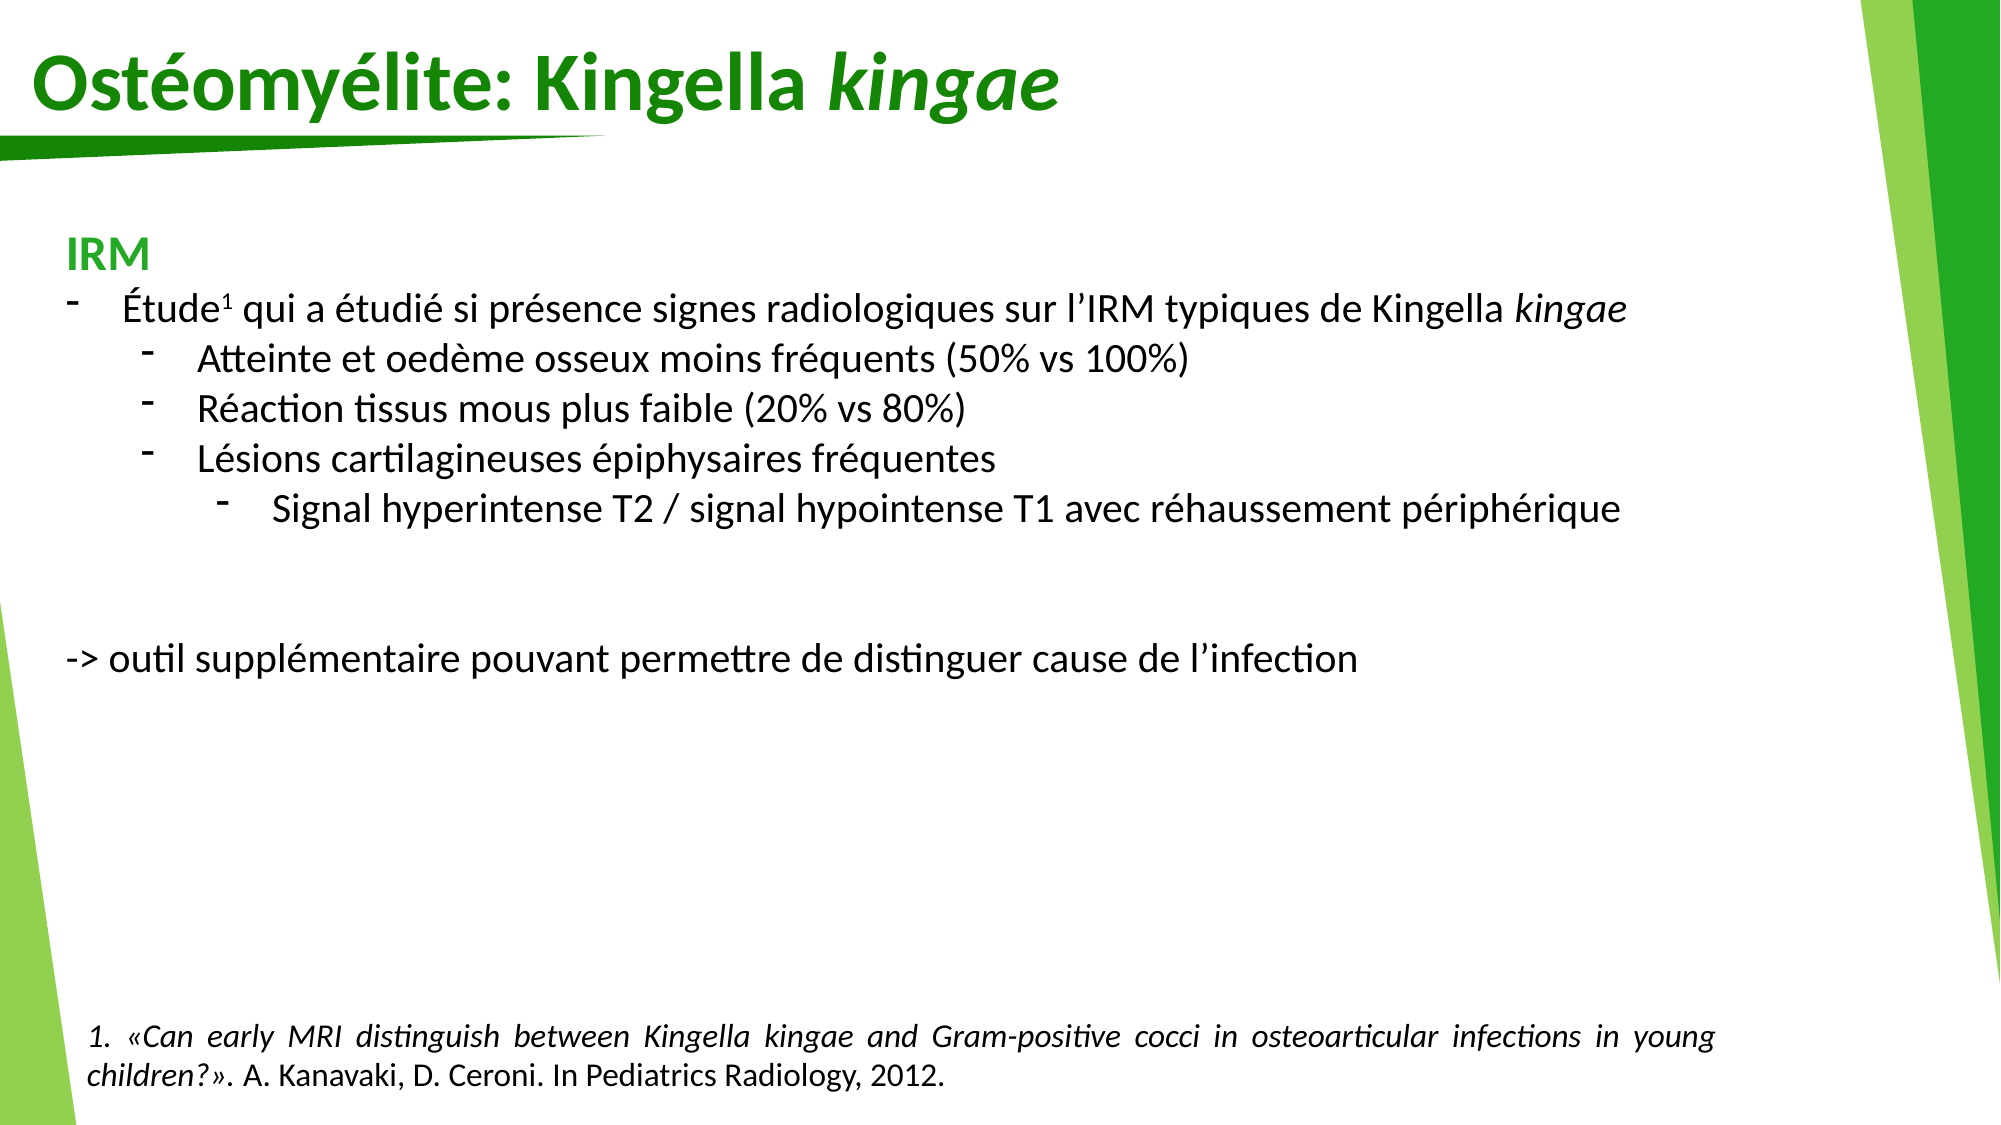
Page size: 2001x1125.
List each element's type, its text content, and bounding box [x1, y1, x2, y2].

text_box 1. «Can early MRI distinguish between Kingella kingae and Gram-positive cocci in osteoarticular infections in young children?». A. Kanavaki, D. Ceroni. In Pediatrics Radiology, 2012. [72, 1006, 1735, 1101]
text_box [1911, 0, 2000, 922]
text_box [1859, 0, 2000, 985]
text_box [0, 134, 607, 162]
text_box IRM Étude1 qui a étudié si présence signes radiologiques sur l’IRM typiques de Kingella kingae Atteinte et oedème osseux moins fréquents (50% vs 100%) Réaction tissus mous plus faible (20% vs 80%) Lésions cartilagineuses épiphysaires fréquentes Signal hyperintense T2 / signal hypointense T1 avec réhaussement périphérique -> outil supplémentaire pouvant permettre de distinguer cause de l’infection [51, 213, 1886, 738]
text_box Ostéomyélite: Kingella kingae [18, 19, 1340, 135]
text_box [0, 600, 78, 1125]
